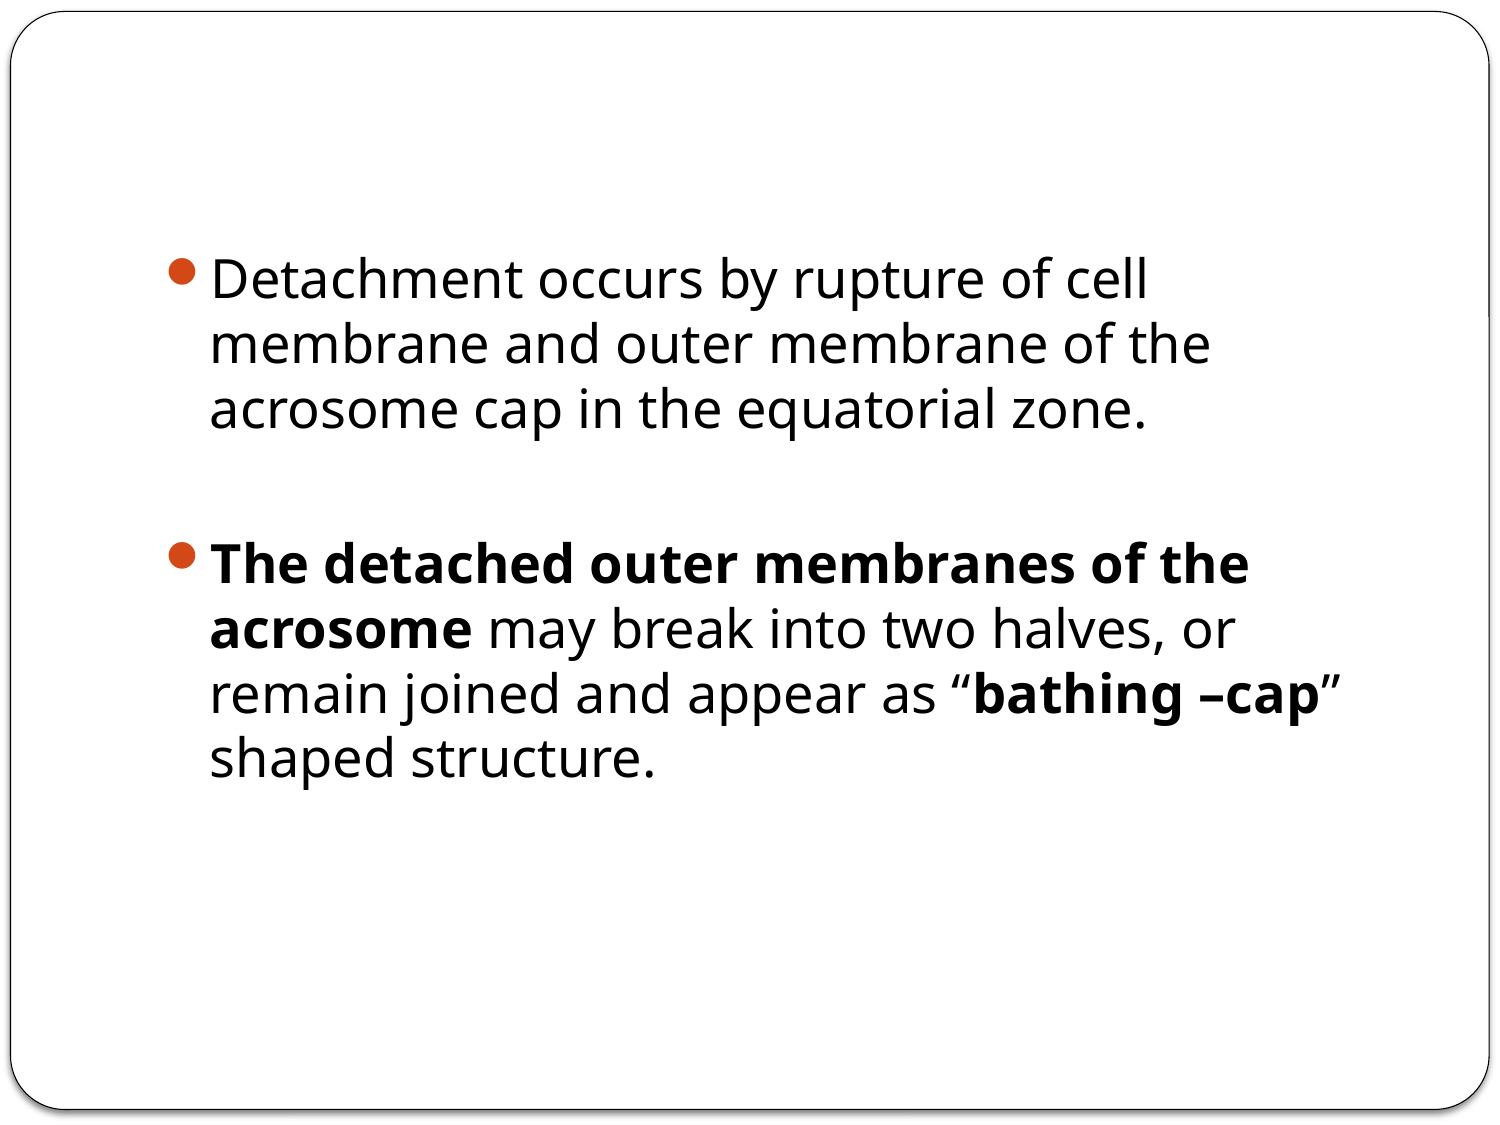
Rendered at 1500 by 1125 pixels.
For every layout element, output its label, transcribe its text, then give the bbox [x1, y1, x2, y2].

list Detachment occurs by rupture of cell membrane and outer membrane of the acrosome cap in the equatorial zone. The detached outer membranes of the acrosome may break into two halves, or remain joined and appear as “bathing –cap” shaped structure. [150, 237, 1425, 988]
